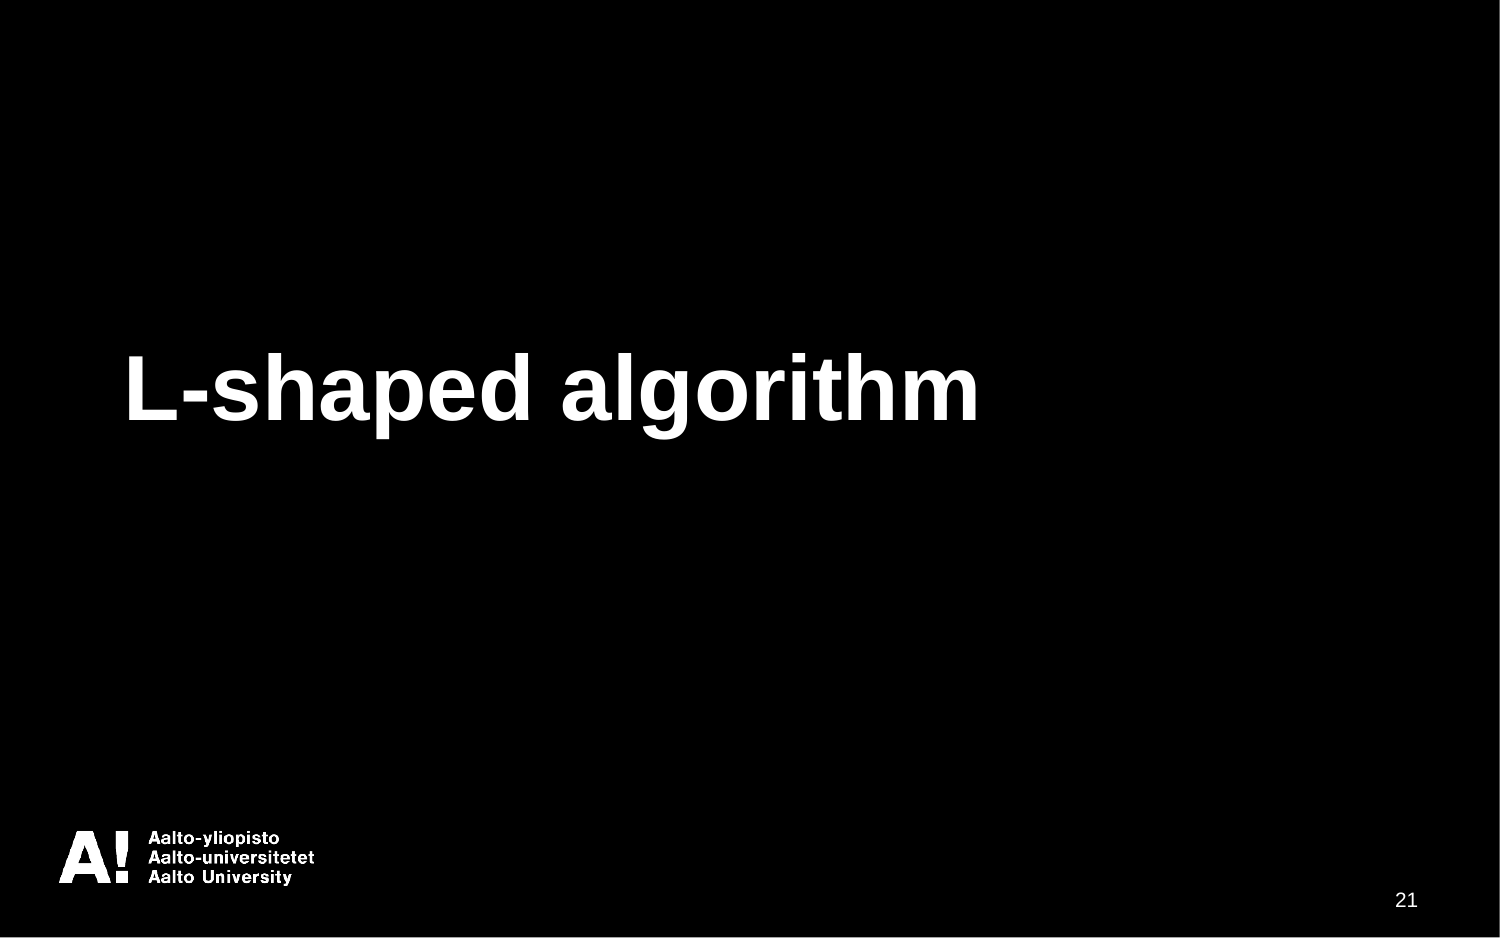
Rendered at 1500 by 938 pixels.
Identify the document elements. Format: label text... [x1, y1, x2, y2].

slide_number 21 [1095, 883, 1434, 916]
picture [6, 778, 366, 935]
list L-shaped algorithm [123, 320, 1361, 544]
